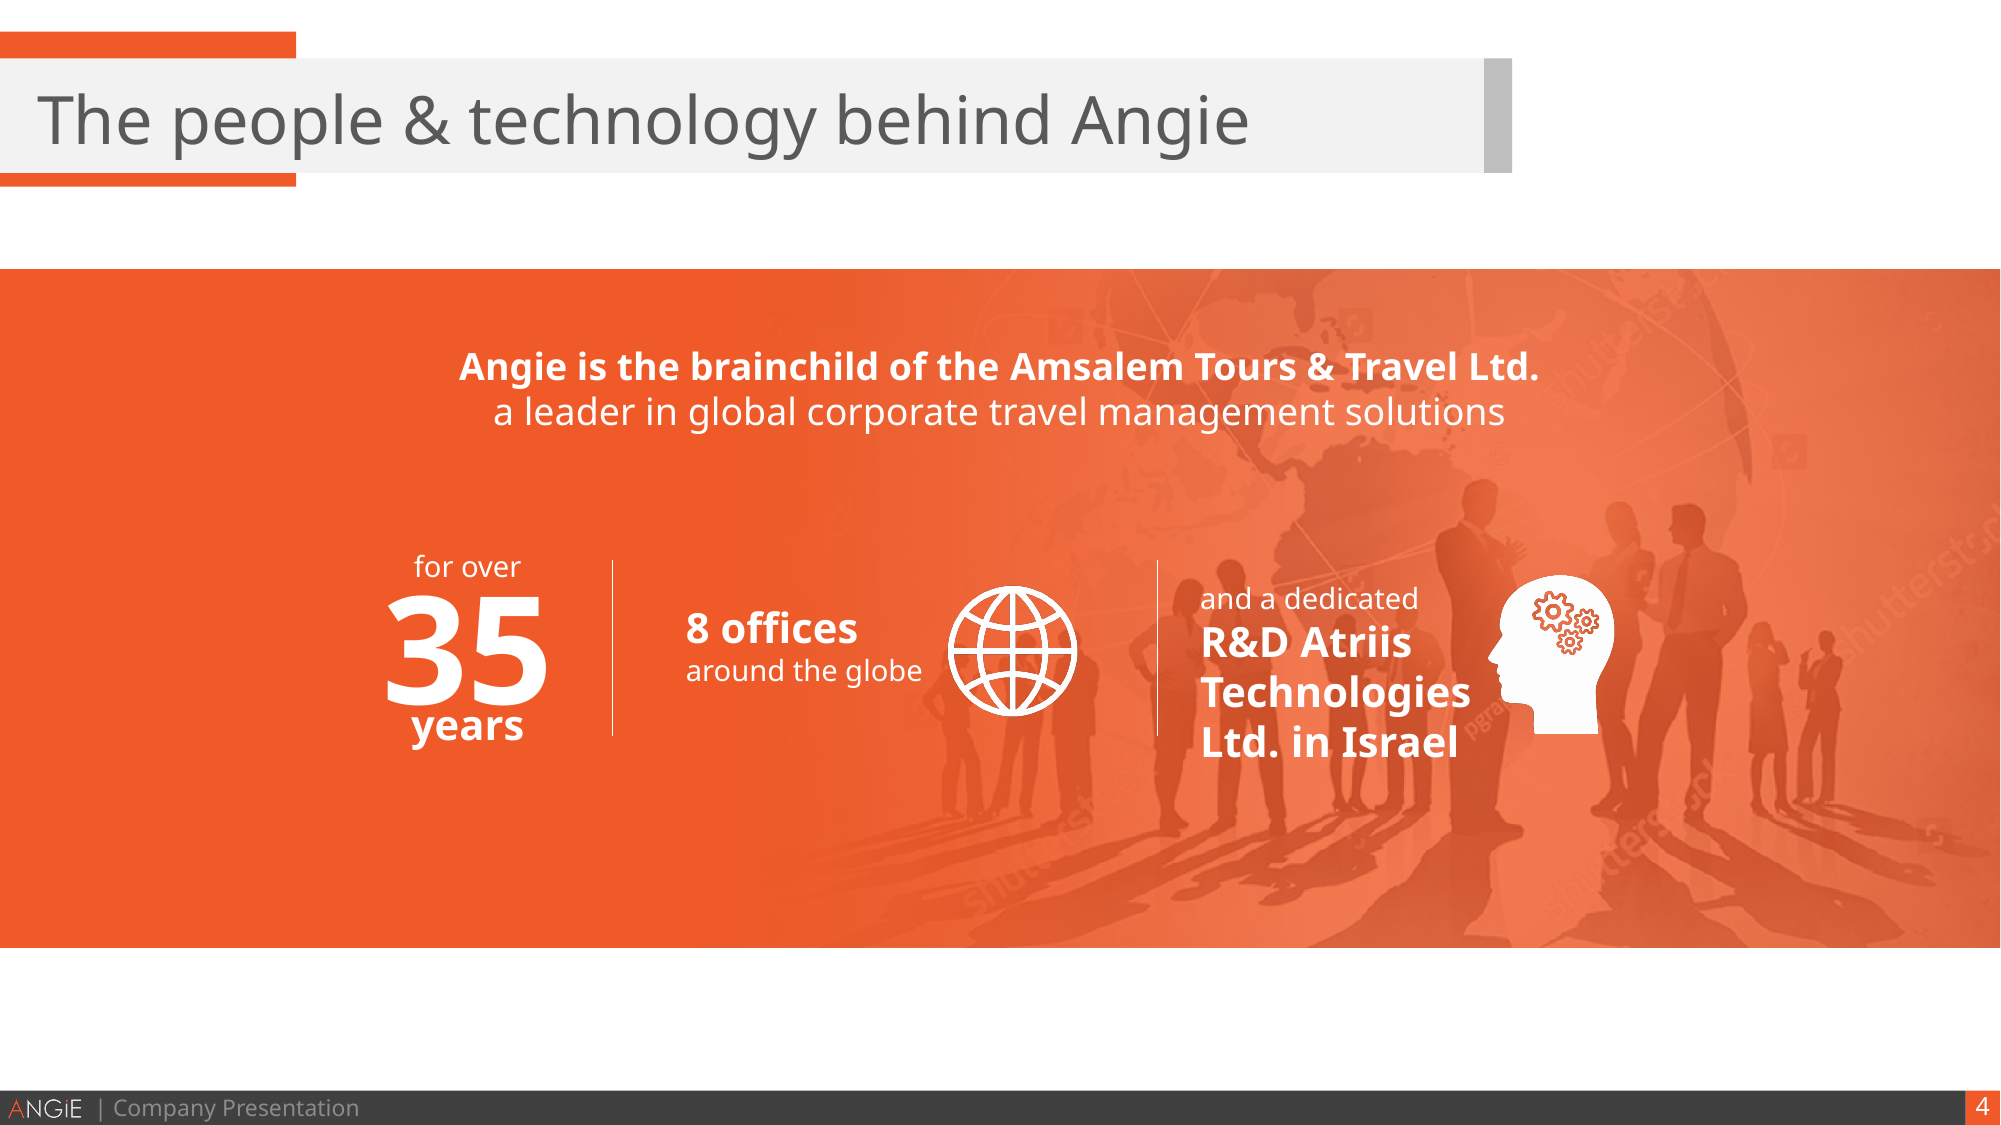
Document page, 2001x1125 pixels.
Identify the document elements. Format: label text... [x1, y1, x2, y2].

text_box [379, 548, 1621, 768]
slide_number 4 [1965, 1090, 2000, 1125]
footer | Company Presentation [94, 1093, 770, 1125]
title The people & technology behind Angie [37, 86, 1470, 160]
text_box Angie is the brainchild of the Amsalem Tours & Travel Ltd. a leader in global corporate travel management solutions [403, 342, 658, 433]
text_box [0, 269, 690, 948]
picture [8, 1099, 81, 1118]
picture [658, 269, 2000, 947]
